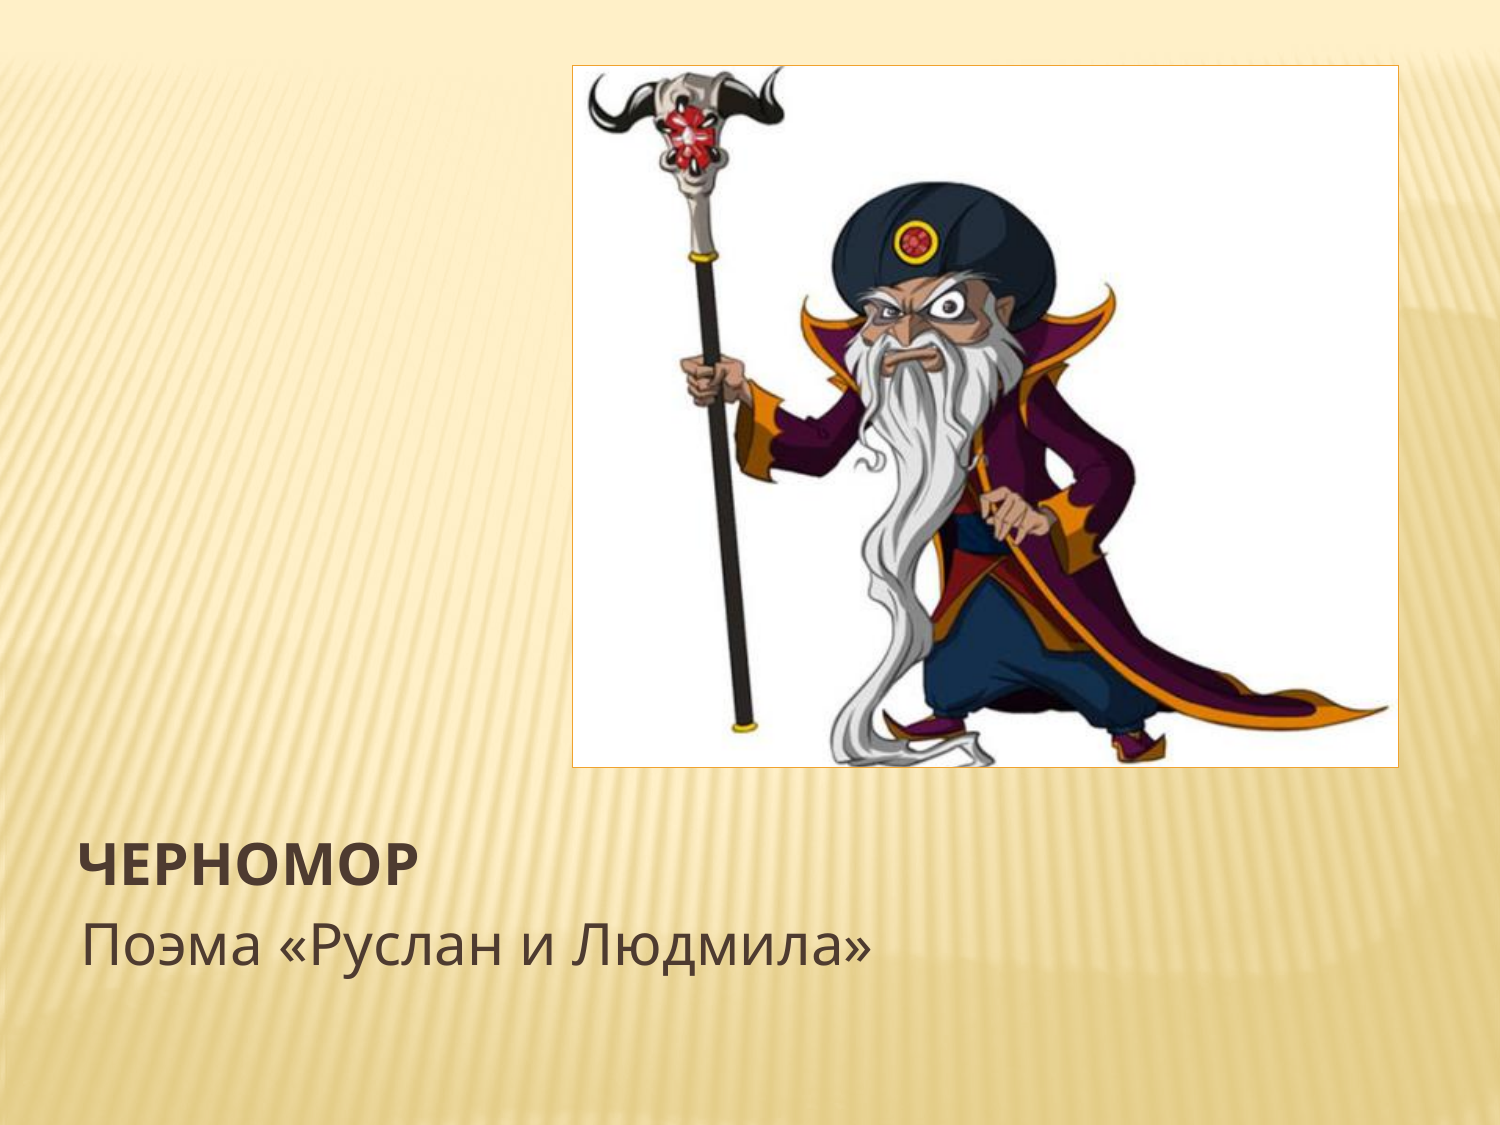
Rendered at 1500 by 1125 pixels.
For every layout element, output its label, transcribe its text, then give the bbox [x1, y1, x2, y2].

picture [572, 66, 1399, 768]
title Черномор [62, 819, 1025, 905]
list Поэма «Руслан и Людмила» [62, 907, 1025, 1034]
